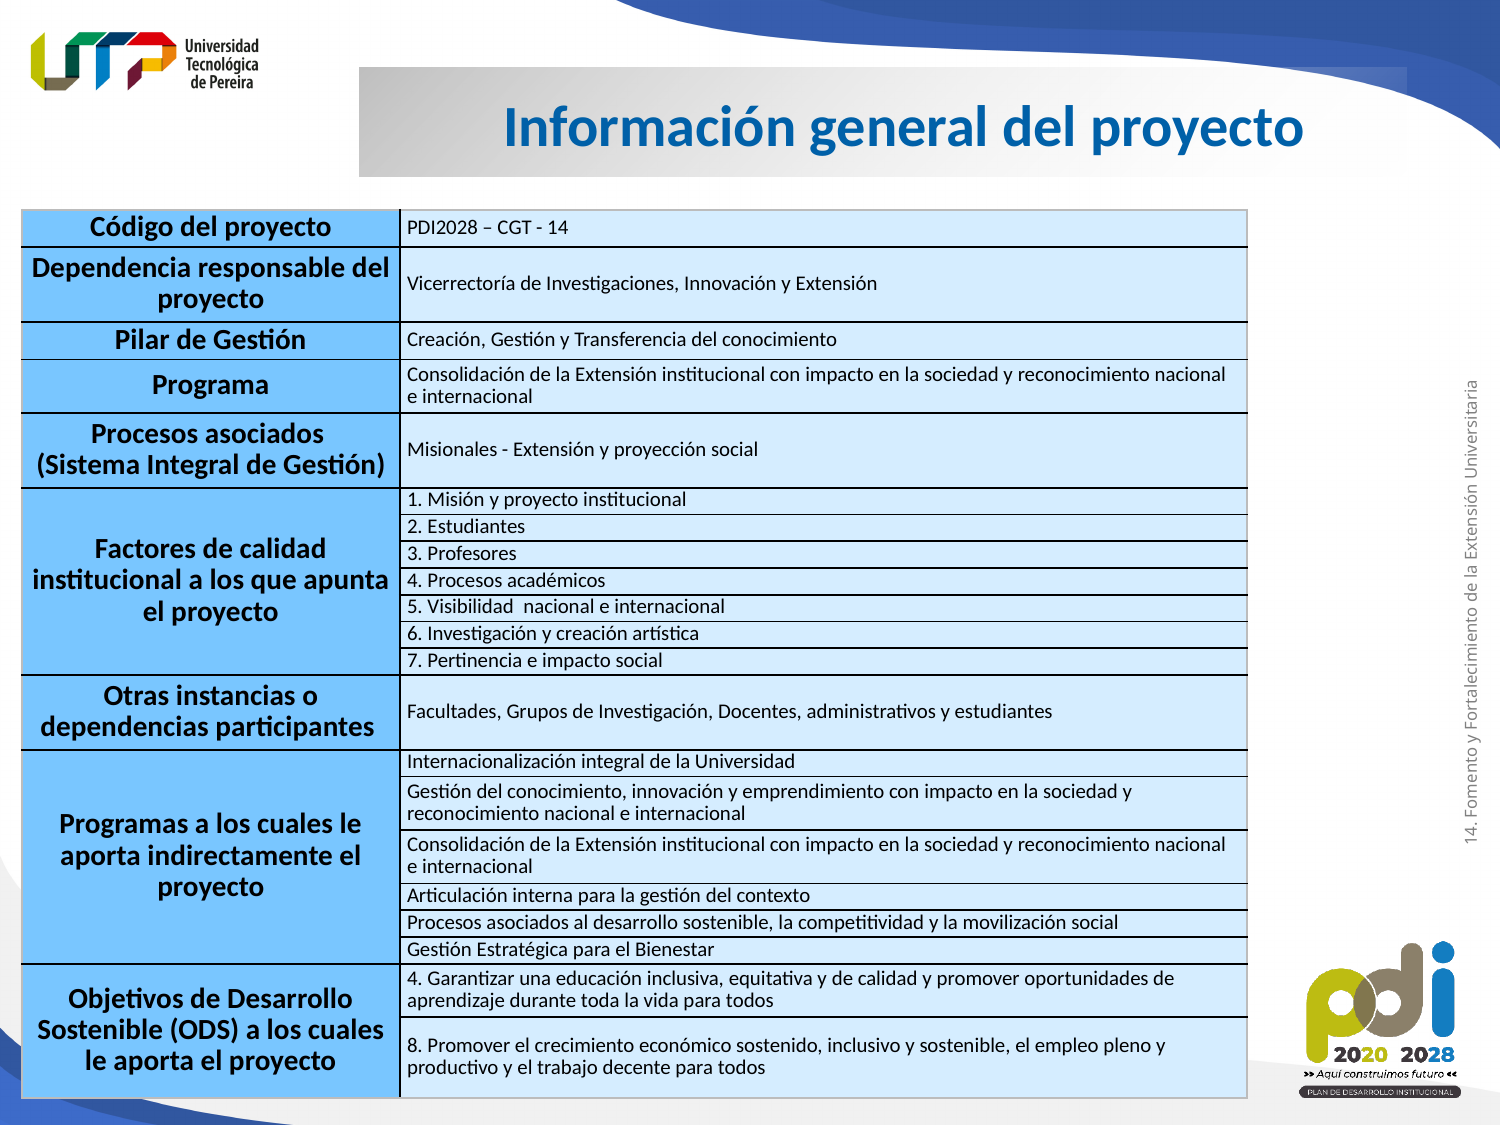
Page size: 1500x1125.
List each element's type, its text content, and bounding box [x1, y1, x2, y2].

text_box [359, 67, 1418, 177]
table_cell Internacionalización integral de la Universidad [401, 751, 1246, 776]
table_cell Factores de calidad institucional a los que apunta el proyecto [23, 489, 399, 674]
table_cell 2. Estudiantes [401, 515, 1246, 540]
table_cell Misionales - Extensión y proyección social [401, 414, 1246, 487]
table_cell Pilar de Gestión [23, 323, 399, 359]
table_cell 1. Misión y proyecto institucional [401, 489, 1246, 514]
table_cell Gestión del conocimiento, innovación y emprendimiento con impacto en la sociedad y reconocimiento nacional e internacional [401, 777, 1246, 829]
table_cell Facultades, Grupos de Investigación, Docentes, administrativos y estudiantes [401, 676, 1246, 749]
table_cell 4. Procesos académicos [401, 569, 1246, 594]
picture [0, 0, 1500, 1125]
table_cell Consolidación de la Extensión institucional con impacto en la sociedad y reconocimiento nacional e internacional [401, 831, 1246, 883]
text_box 14. Fomento y Fortalecimiento de la Extensión Universitaria [1452, 134, 1488, 861]
table_cell 3. Profesores [401, 542, 1246, 567]
table_cell Programa [23, 360, 399, 412]
table_cell Vicerrectoría de Investigaciones, Innovación y Extensión [401, 248, 1246, 321]
table_cell Procesos asociados al desarrollo sostenible, la competitividad y la movilización social [401, 911, 1246, 936]
table_cell 6. Investigación y creación artística [401, 622, 1246, 647]
table_cell Otras instancias o dependencias participantes [23, 676, 399, 749]
table_header Código del proyecto [23, 211, 399, 246]
table_cell Procesos asociados (Sistema Integral de Gestión) [23, 414, 399, 487]
table_cell Creación, Gestión y Transferencia del conocimiento [401, 323, 1246, 359]
table_cell 4. Garantizar una educación inclusiva, equitativa y de calidad y promover oportunidades de aprendizaje durante toda la vida para todos [401, 965, 1246, 1016]
table_cell Programas a los cuales le aporta indirectamente el proyecto [23, 751, 399, 963]
table_cell Consolidación de la Extensión institucional con impacto en la sociedad y reconocimiento nacional e internacional [401, 360, 1246, 412]
table_cell Dependencia responsable del proyecto [23, 248, 399, 321]
table_cell Gestión Estratégica para el Bienestar [401, 938, 1246, 963]
table_cell Objetivos de Desarrollo Sostenible (ODS) a los cuales le aporta el proyecto [23, 965, 399, 1097]
table_header PDI2028 – CGT - 14 [401, 211, 1246, 246]
table_cell 7. Pertinencia e impacto social [401, 649, 1246, 674]
table_cell 5. Visibilidad nacional e internacional [401, 596, 1246, 621]
table_cell 8. Promover el crecimiento económico sostenido, inclusivo y sostenible, el empleo pleno y productivo y el trabajo decente para todos [401, 1018, 1246, 1097]
table_cell Articulación interna para la gestión del contexto [401, 884, 1246, 909]
